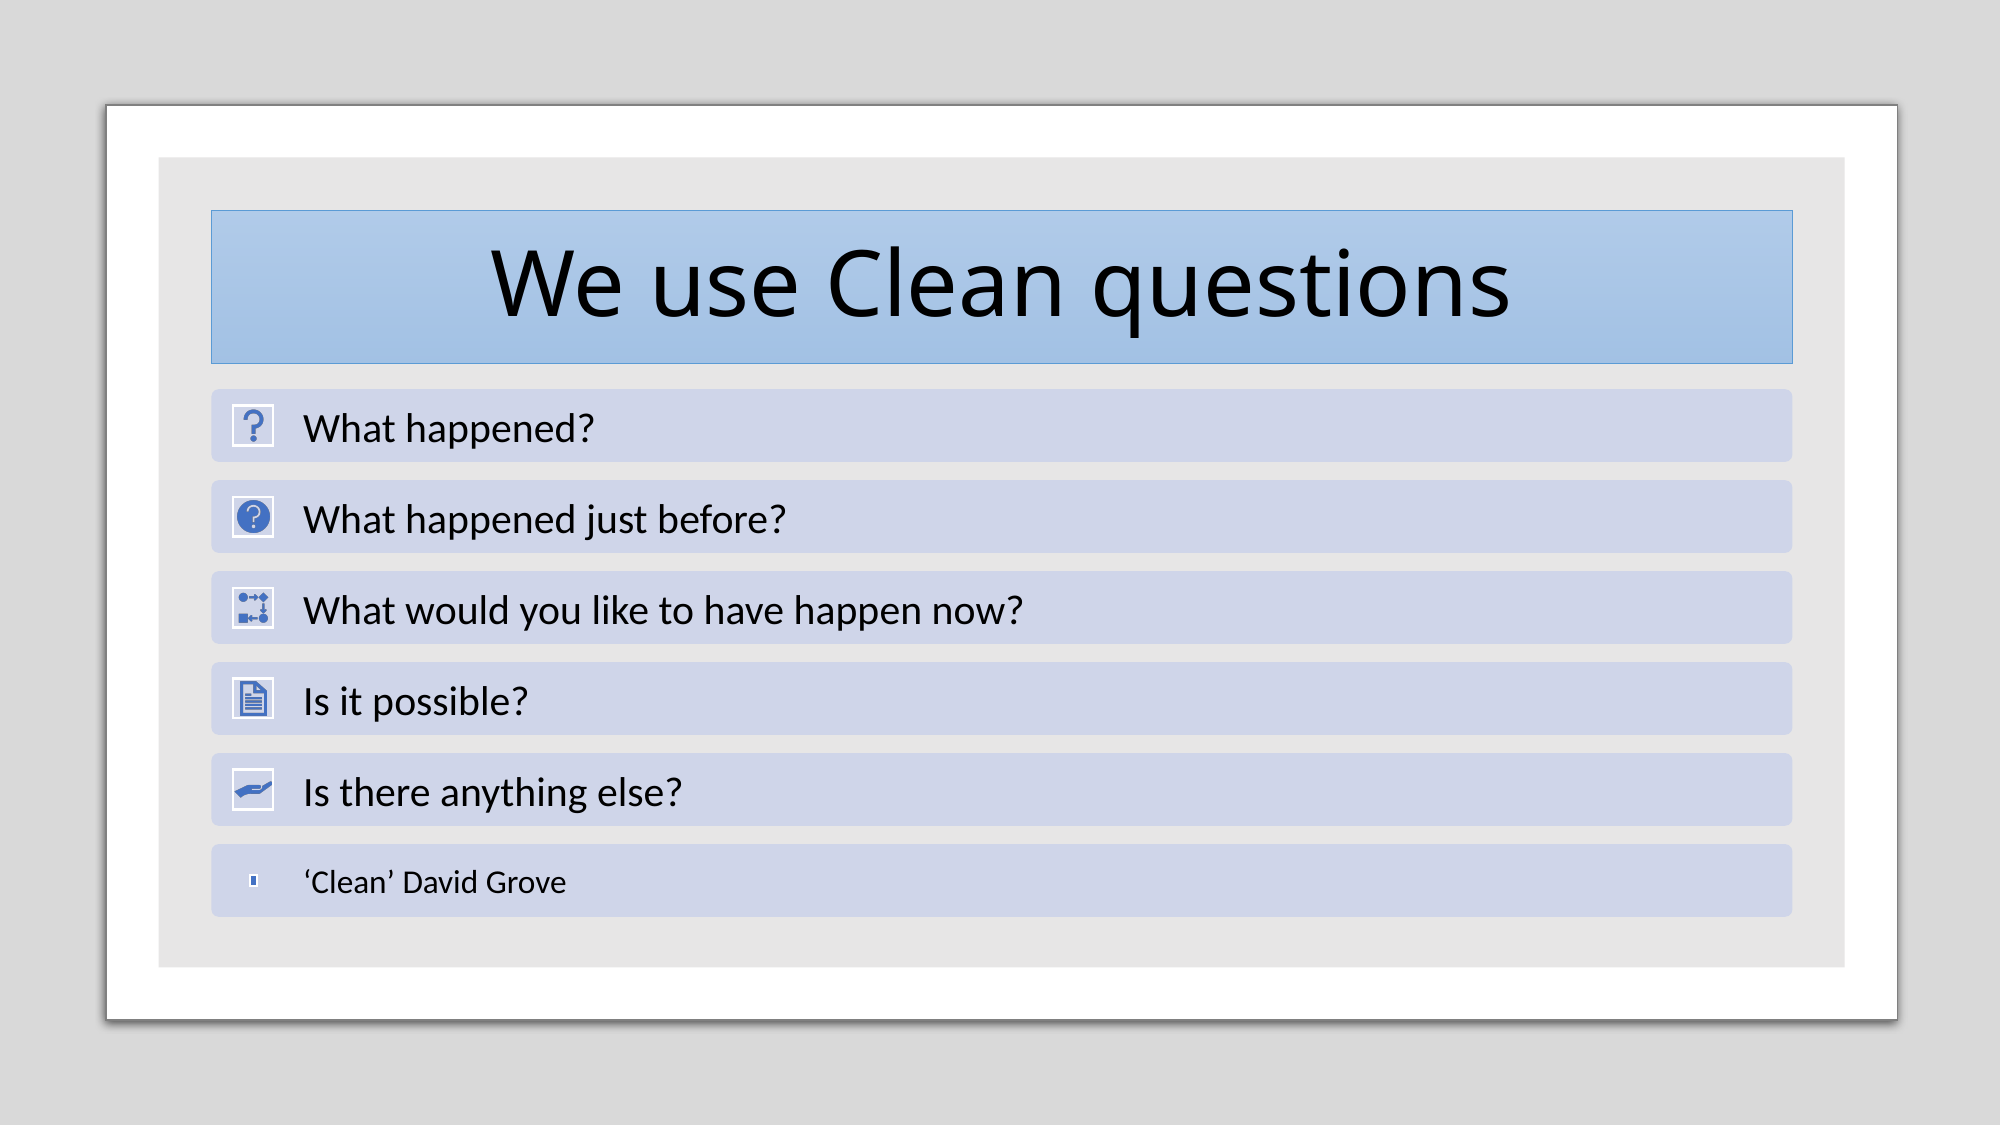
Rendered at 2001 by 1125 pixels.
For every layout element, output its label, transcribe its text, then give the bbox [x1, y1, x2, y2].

text_box [158, 156, 1846, 968]
title We use Clean questions [211, 210, 1793, 364]
text_box [105, 104, 1898, 1021]
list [211, 389, 1793, 918]
text_box [0, 0, 2000, 1125]
